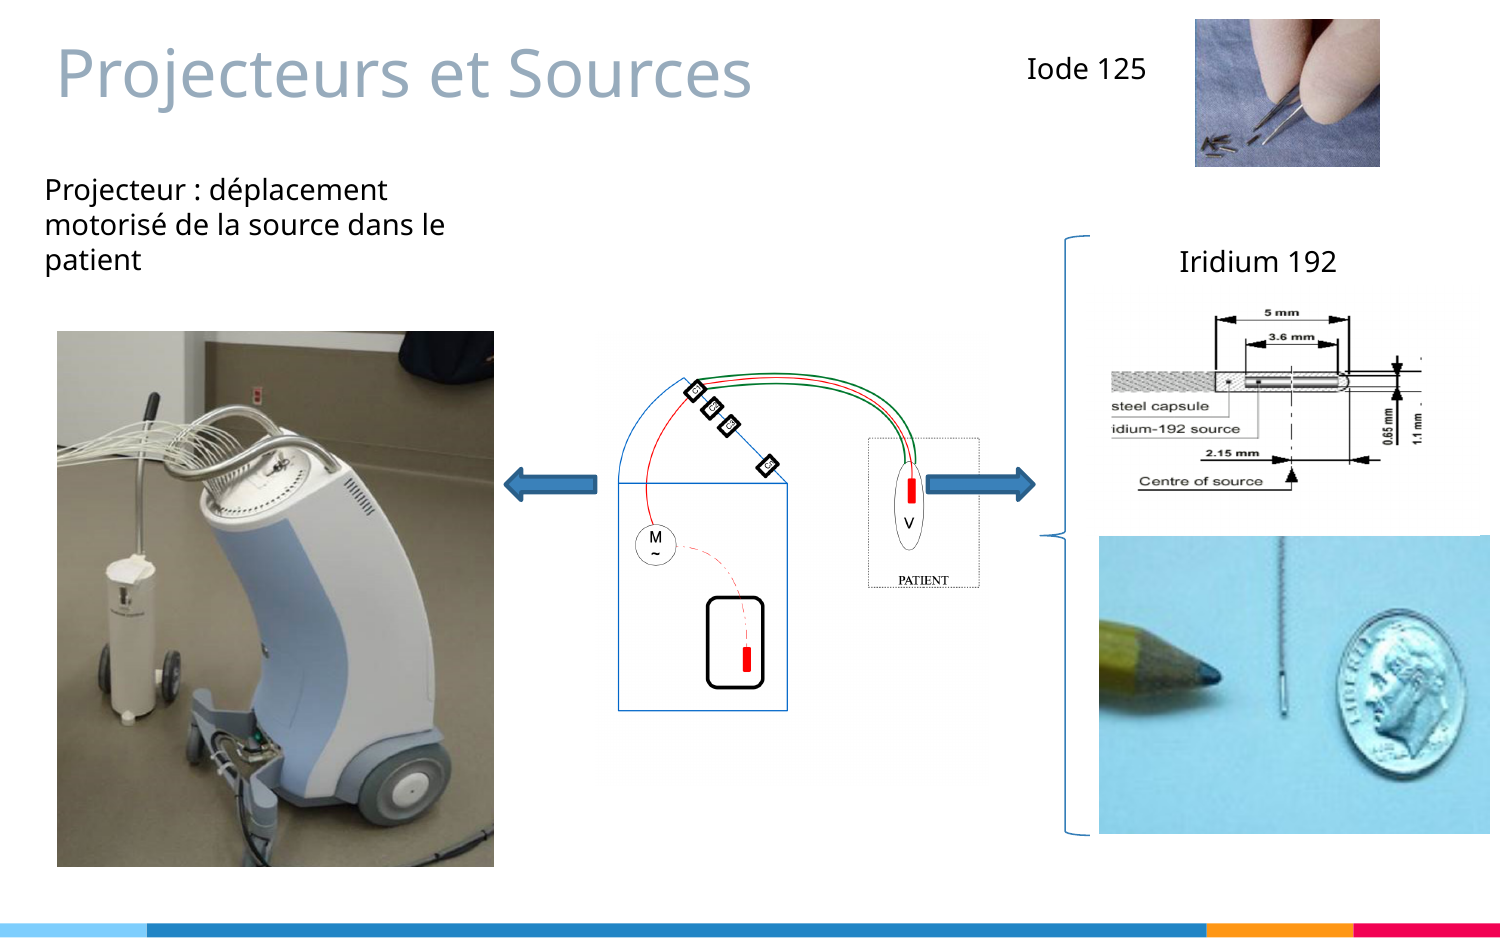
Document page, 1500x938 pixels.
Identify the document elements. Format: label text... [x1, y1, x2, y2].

title Projecteurs et Sources [40, 22, 1101, 126]
text_box Projecteur : déplacement motorisé de la source dans le patient [29, 163, 522, 319]
text_box Iode 125 [1012, 43, 1190, 128]
text_box Iridium 192 [1164, 235, 1380, 283]
text_box [1039, 235, 1090, 837]
picture [1195, 18, 1380, 167]
picture [56, 331, 495, 868]
text_box [503, 466, 589, 503]
picture [1086, 284, 1493, 836]
picture [594, 331, 989, 787]
text_box [993, 466, 1036, 502]
